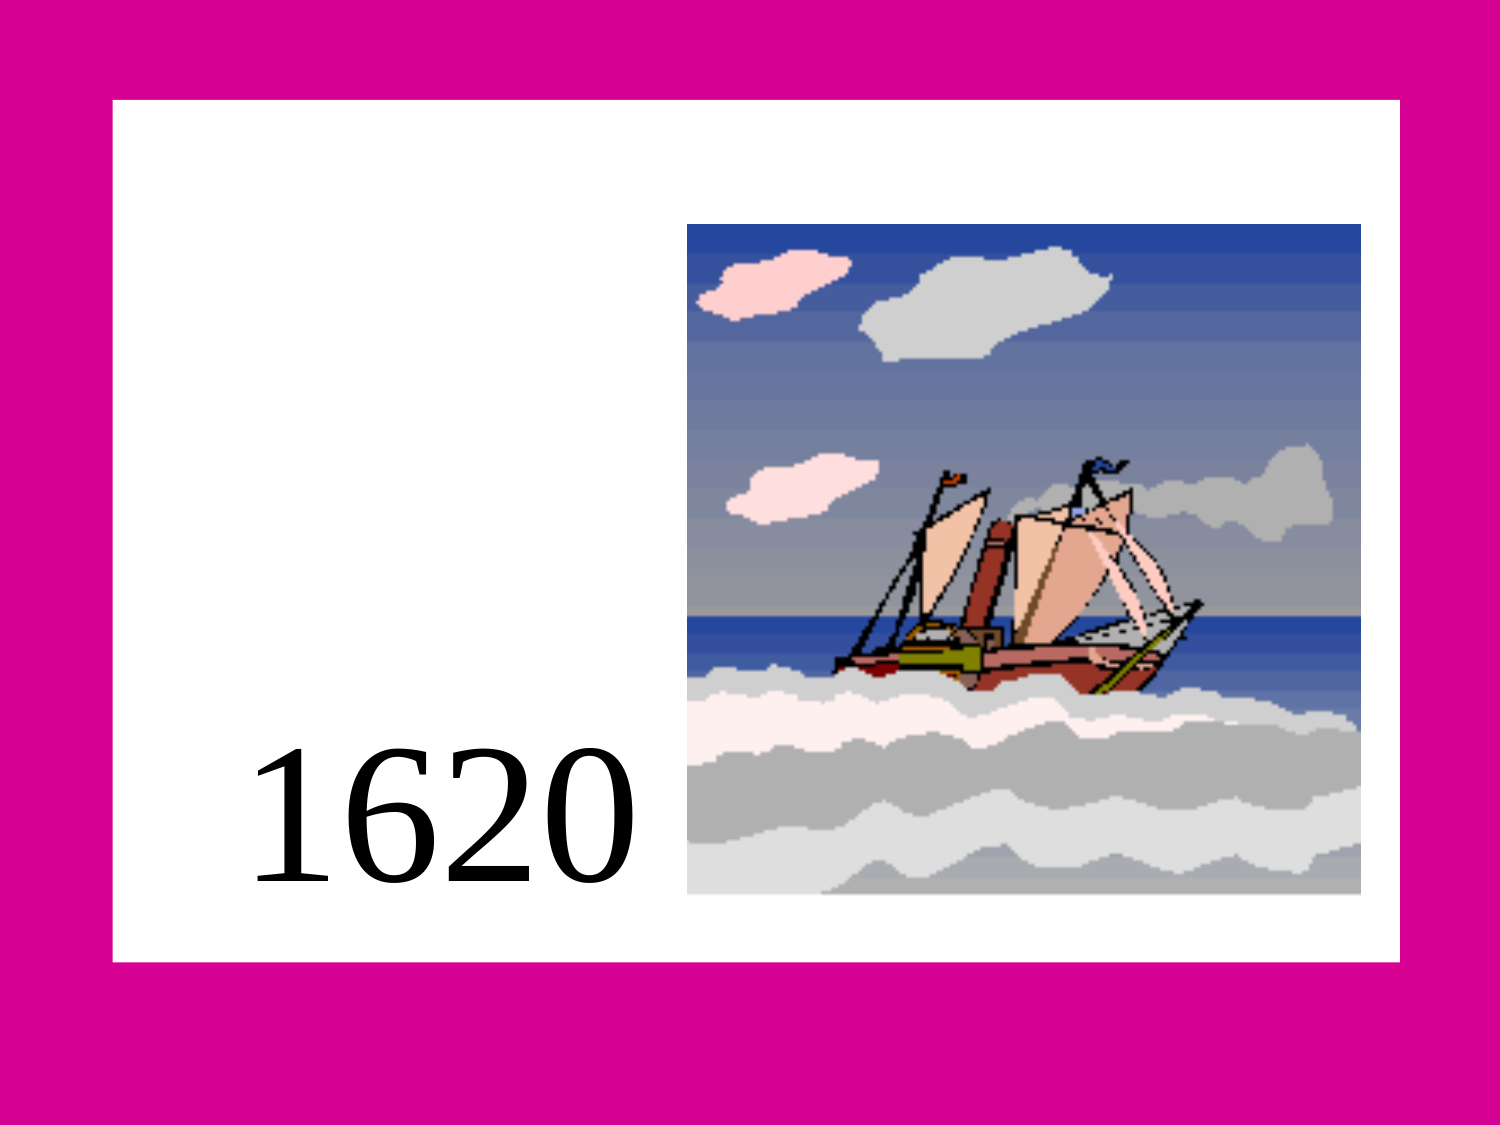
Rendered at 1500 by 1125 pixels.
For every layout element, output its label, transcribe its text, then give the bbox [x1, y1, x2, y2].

picture [687, 224, 1362, 899]
title 1620 [112, 99, 1401, 963]
